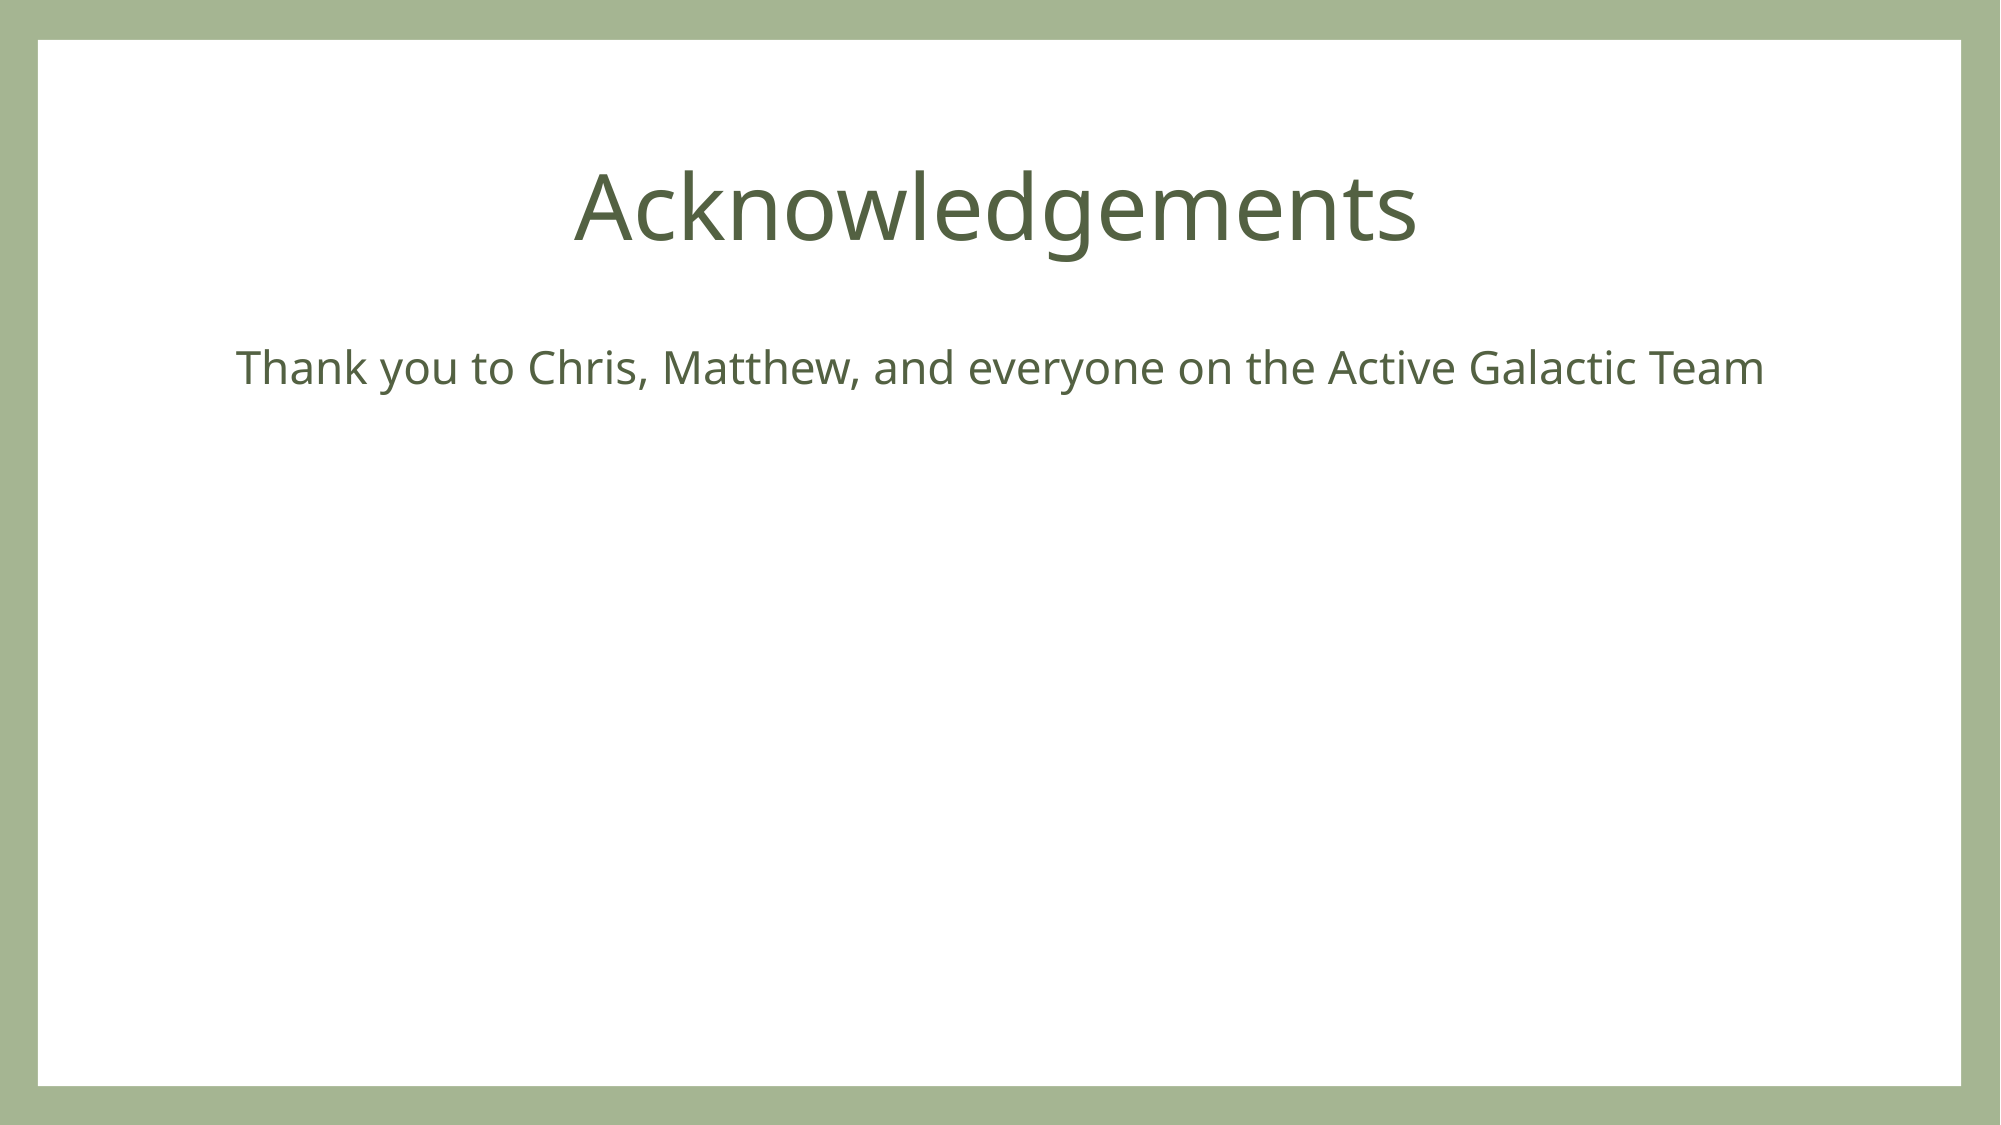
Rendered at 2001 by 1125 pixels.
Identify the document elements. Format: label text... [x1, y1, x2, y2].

title Acknowledgements [187, 99, 1808, 323]
list Thank you to Chris, Matthew, and everyone on the Active Galactic Team [187, 337, 1808, 1000]
